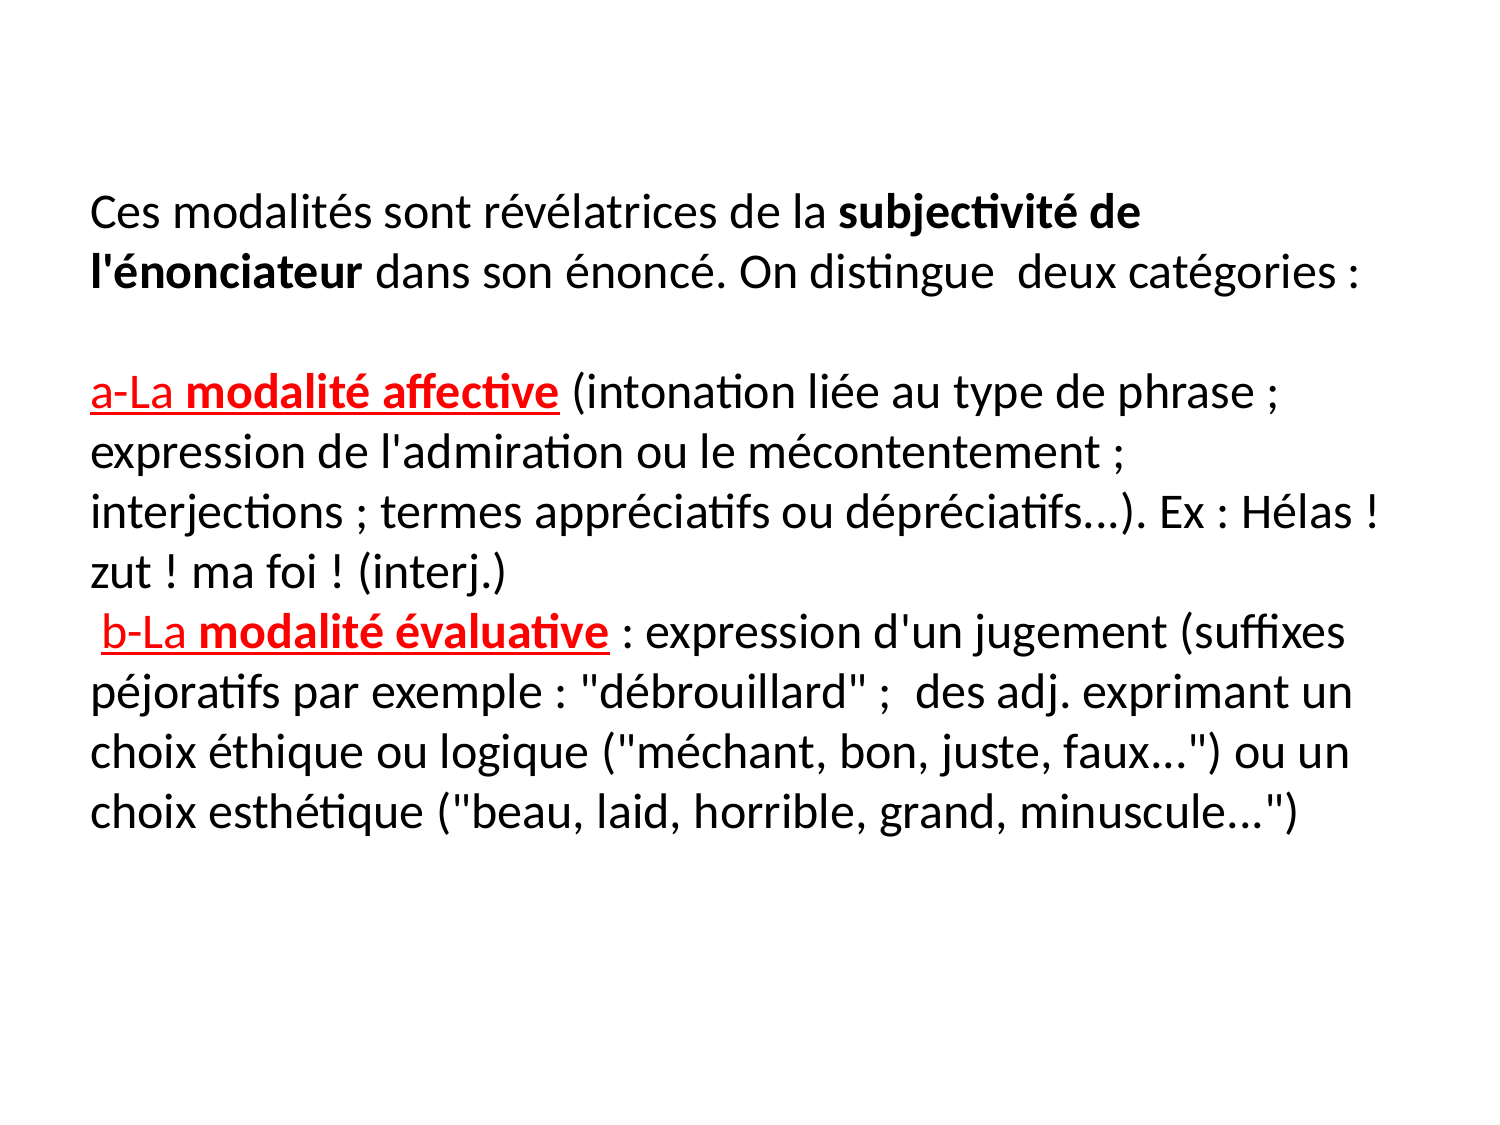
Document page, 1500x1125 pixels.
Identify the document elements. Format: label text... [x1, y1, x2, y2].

title Ces modalités sont révélatrices de la subjectivité de l'énonciateur dans son énoncé. On distingue deux catégories : a-La modalité affective (intonation liée au type de phrase ; expression de l'admiration ou le mécontentement ; interjections ; termes appréciatifs ou dépréciatifs...). Ex : Hélas ! zut ! ma foi ! (interj.) b-La modalité évaluative : expression d'un jugement (suffixes péjoratifs par exemple : "débrouillard" ; des adj. exprimant un choix éthique ou logique ("méchant, bon, juste, faux...") ou un choix esthétique ("beau, laid, horrible, grand, minuscule...") [75, 45, 1425, 973]
